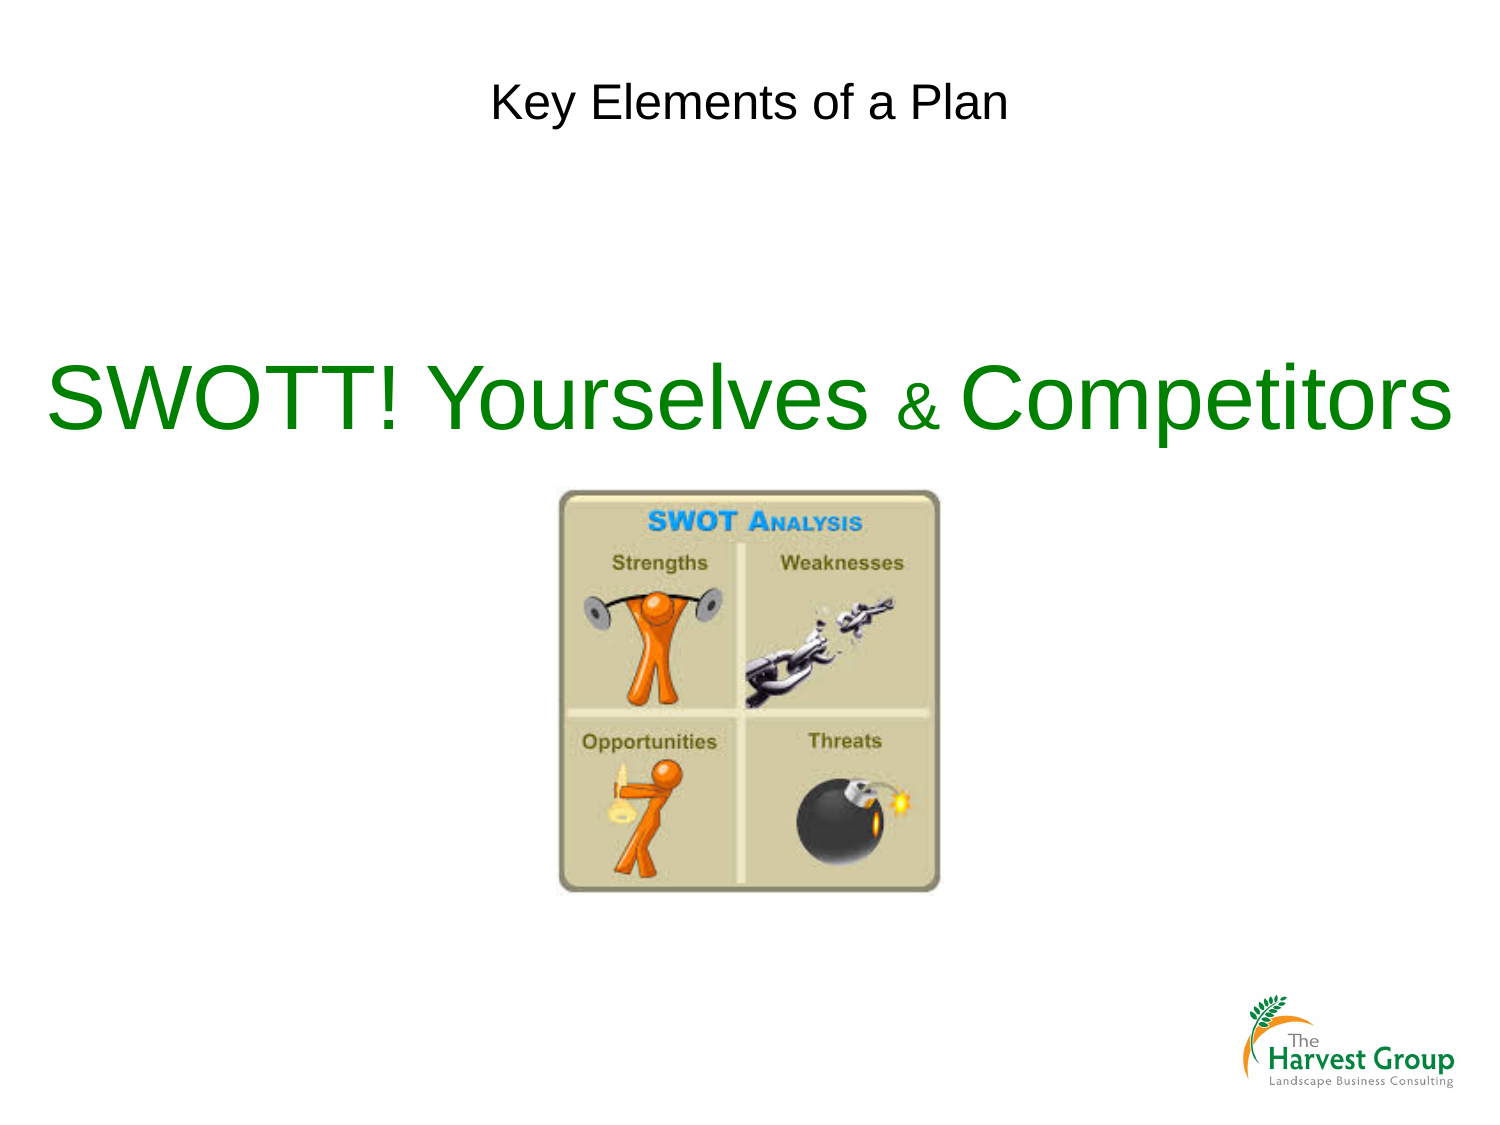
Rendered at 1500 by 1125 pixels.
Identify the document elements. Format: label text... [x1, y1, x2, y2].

picture [556, 487, 944, 896]
picture [1237, 987, 1459, 1094]
text_box Key Elements of a Plan [0, 62, 1500, 138]
title SWOTT! Yourselves & Competitors [0, 362, 1500, 450]
